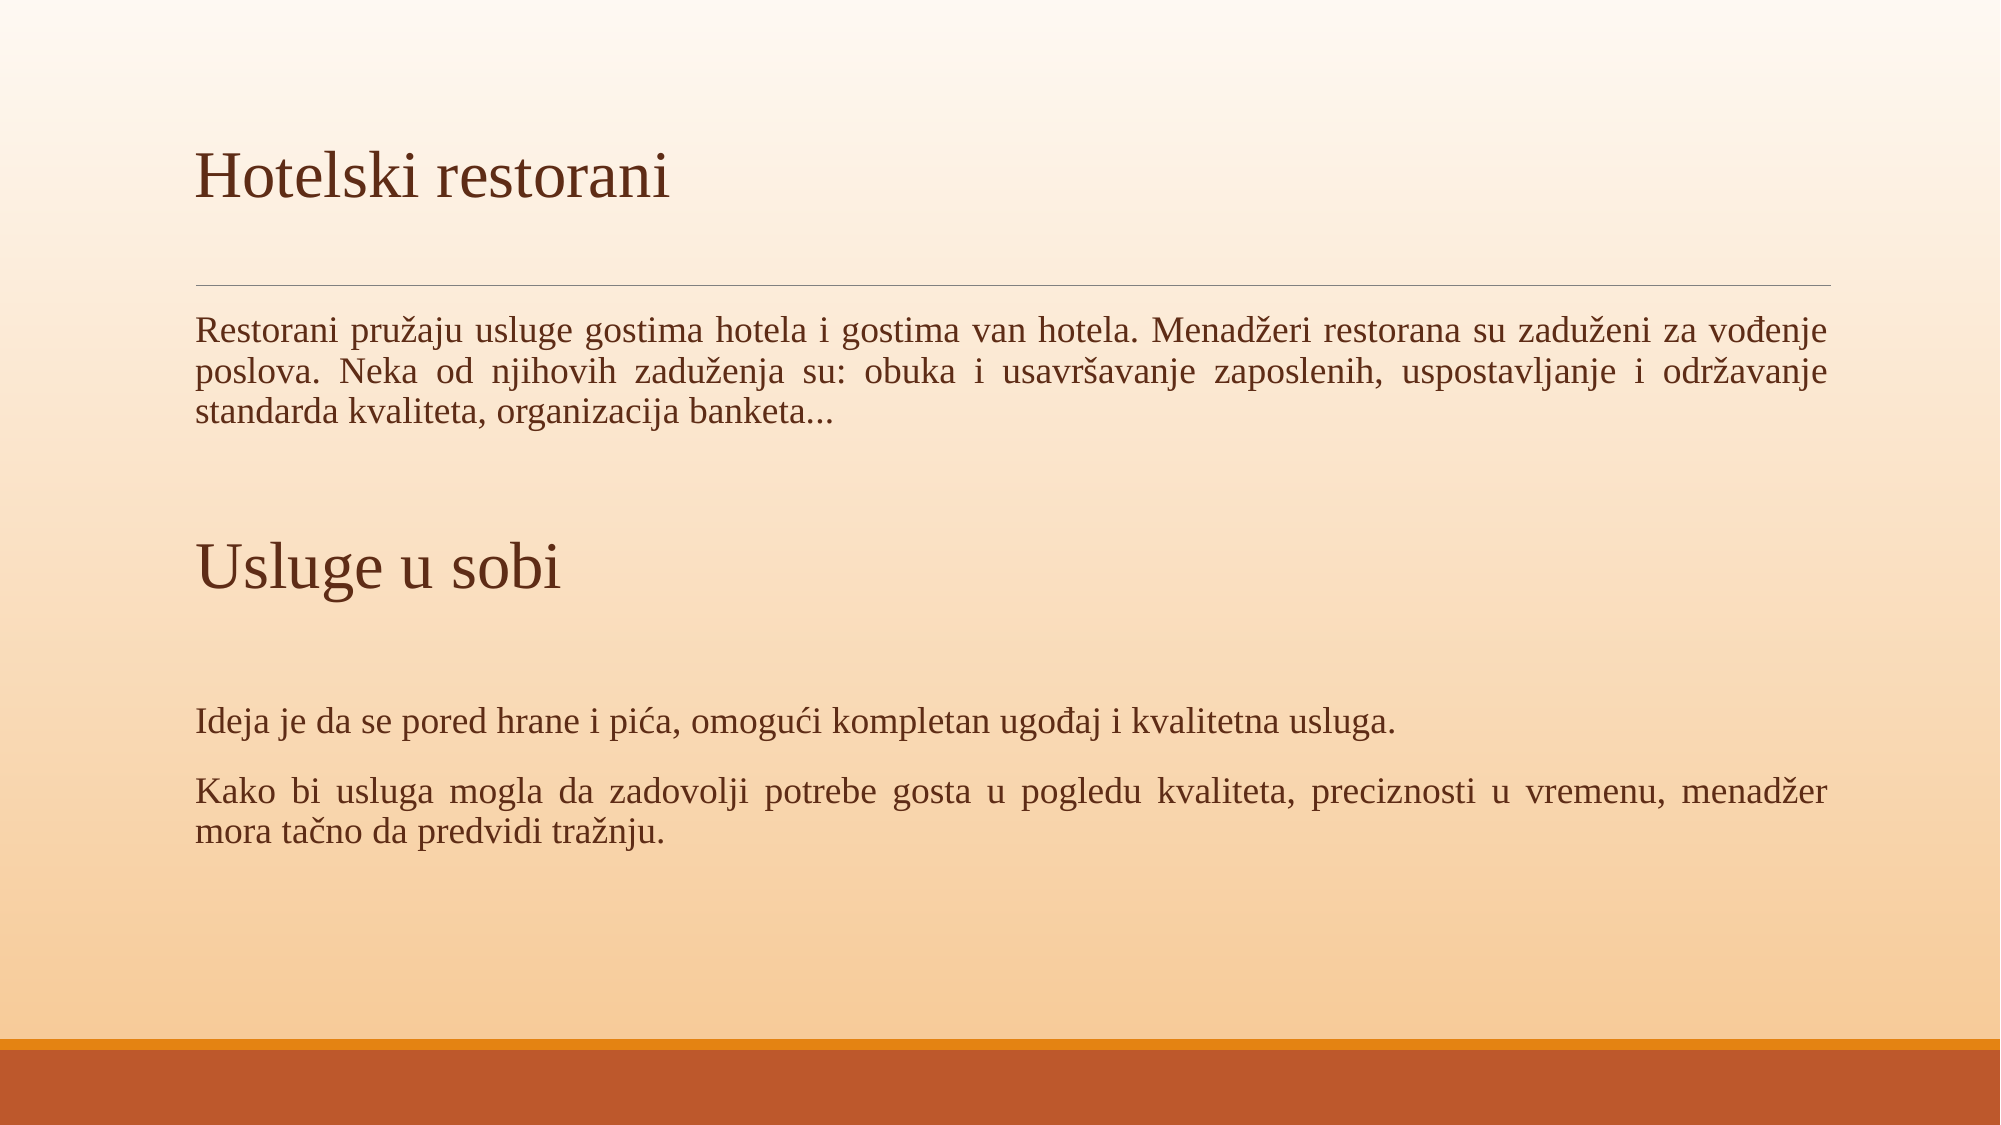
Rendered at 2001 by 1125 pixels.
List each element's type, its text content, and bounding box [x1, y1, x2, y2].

list Restorani pružaju usluge gostima hotela i gostima van hotela. Menadžeri restorana su zaduženi za vođenje poslova. Neka od njihovih zaduženja su: obuka i usavršavanje zaposlenih, uspostavljanje i održavanje standarda kvaliteta, organizacija banketa... Usluge u sobi Ideja je da se pored hrane i pića, omogući kompletan ugođaj i kvalitetna usluga. Kako bi usluga mogla da zadovolji potrebe gosta u pogledu kvaliteta, preciznosti u vremenu, menadžer mora tačno da predvidi tražnju. [180, 302, 1830, 963]
text_box Hotelski restorani [29, 111, 687, 218]
